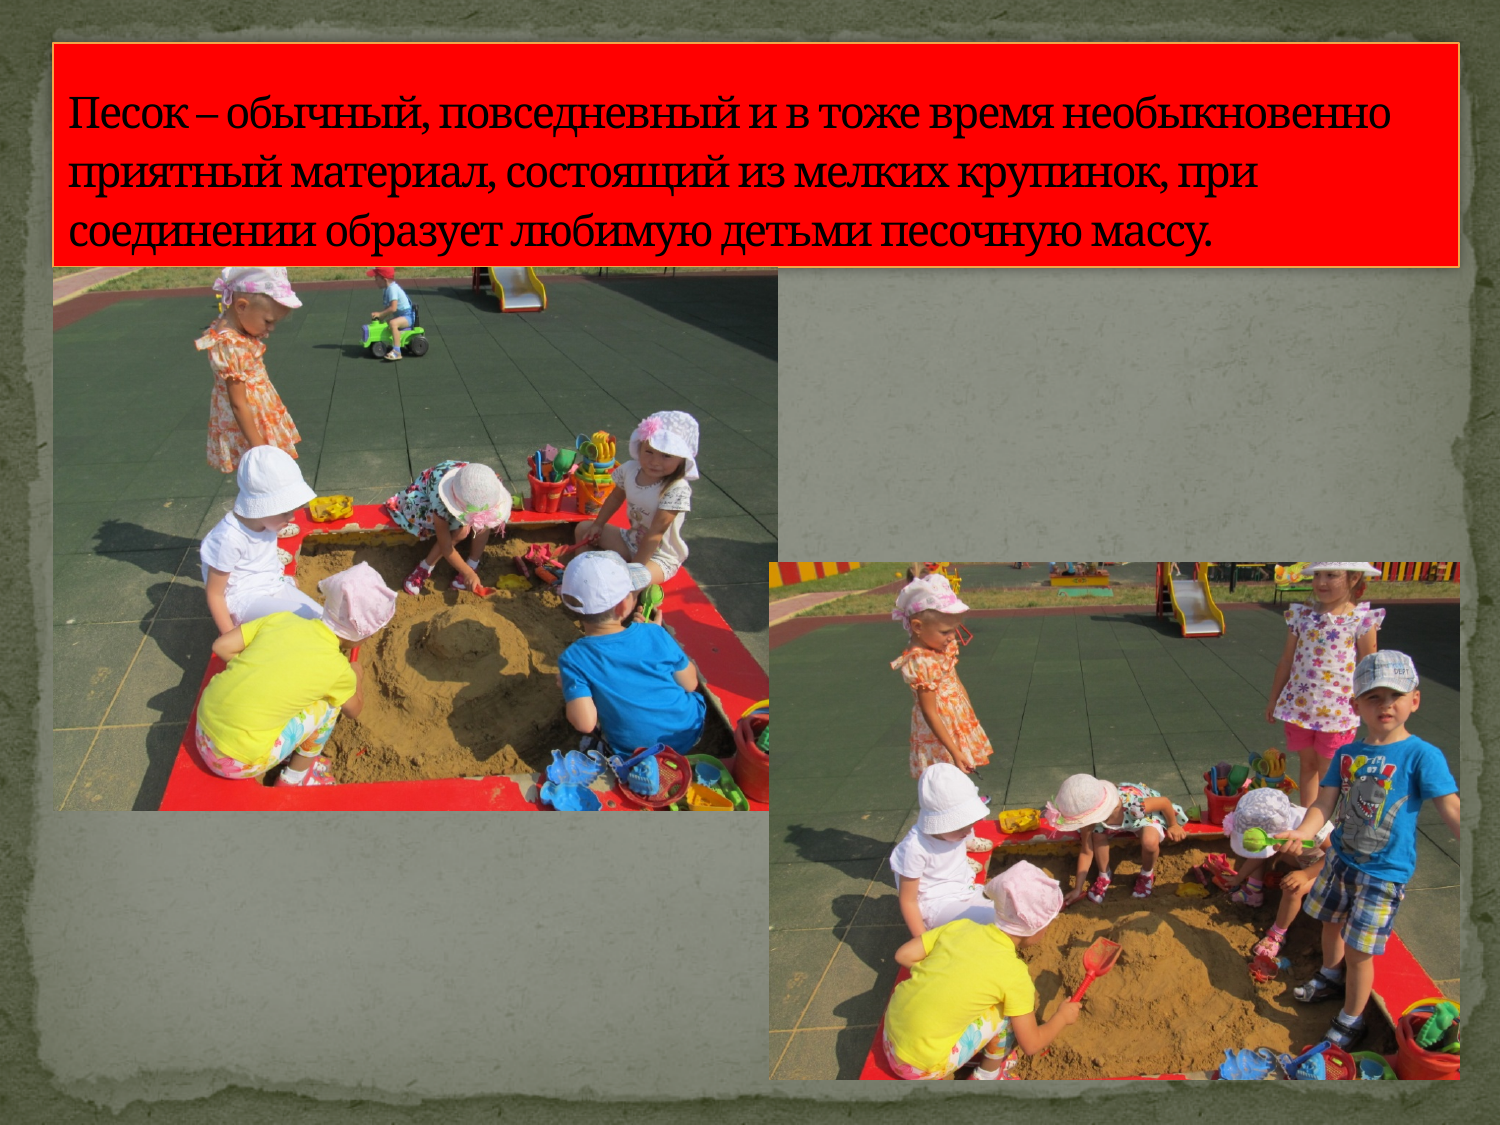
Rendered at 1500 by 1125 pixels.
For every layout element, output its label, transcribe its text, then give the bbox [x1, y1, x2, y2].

title Песок – обычный, повседневный и в тоже время необыкновенно приятный материал, состоящий из мелких крупинок, при соединении образует любимую детьми песочную массу. [52, 42, 1460, 268]
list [55, 270, 777, 809]
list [771, 564, 1459, 1079]
